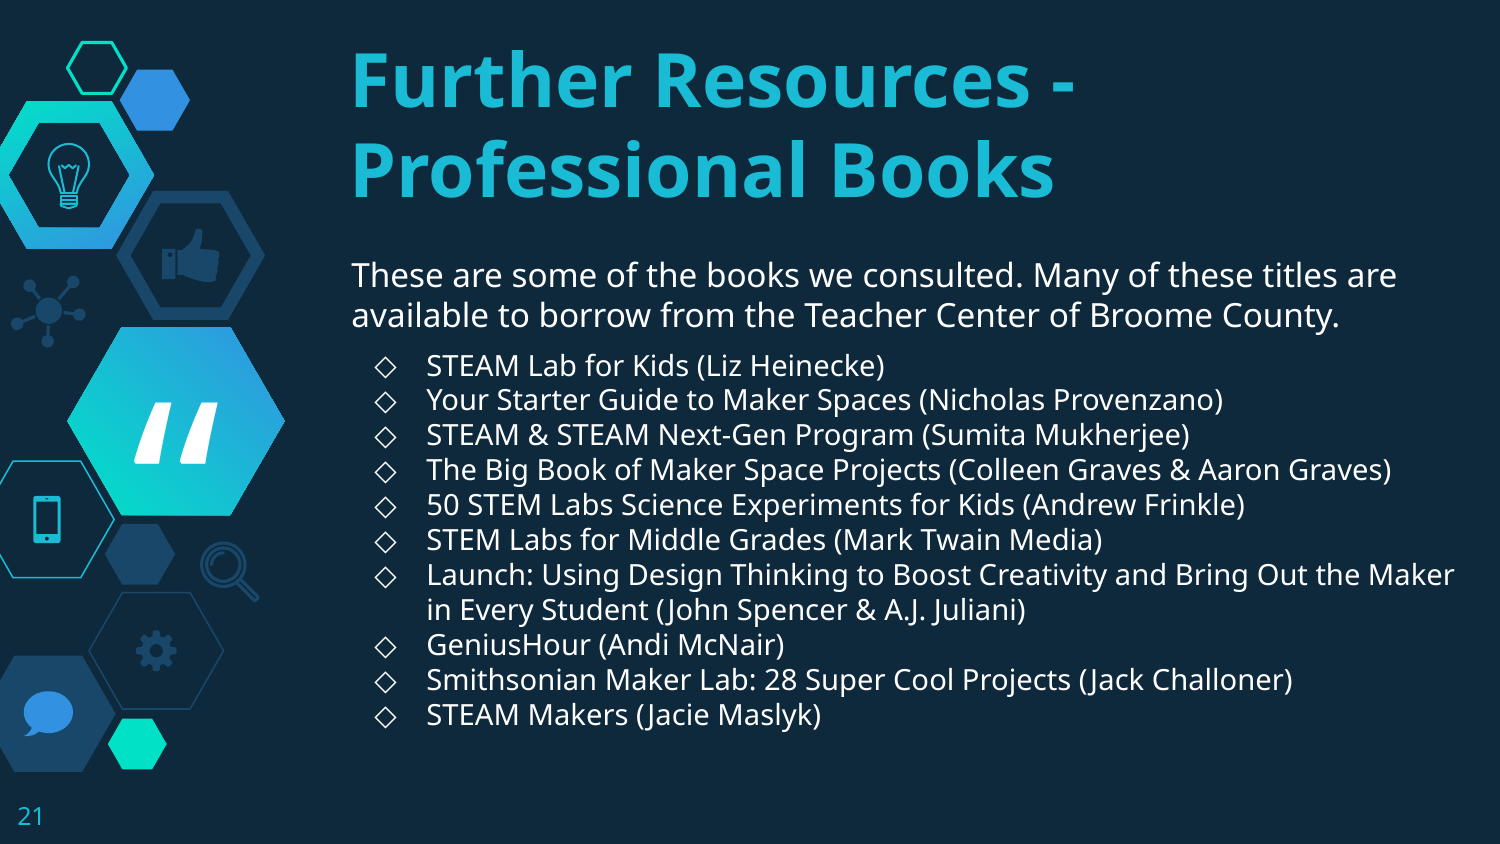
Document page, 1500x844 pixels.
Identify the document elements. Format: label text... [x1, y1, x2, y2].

slide_number ‹#› [2, 785, 93, 844]
title Further Resources - Professional Books [334, 122, 1479, 229]
list These are some of the books we consulted. Many of these titles are available to borrow from the Teacher Center of Broome County. STEAM Lab for Kids (Liz Heinecke) Your Starter Guide to Maker Spaces (Nicholas Provenzano) STEAM & STEAM Next-Gen Program (Sumita Mukherjee) The Big Book of Maker Space Projects (Colleen Graves & Aaron Graves) 50 STEM Labs Science Experiments for Kids (Andrew Frinkle) STEM Labs for Middle Grades (Mark Twain Media) Launch: Using Design Thinking to Boost Creativity and Bring Out the Maker in Every Student (John Spencer & A.J. Juliani) GeniusHour (Andi McNair) Smithsonian Maker Lab: 28 Super Cool Projects (Jack Challoner) STEAM Makers (Jacie Maslyk) [336, 228, 1481, 758]
